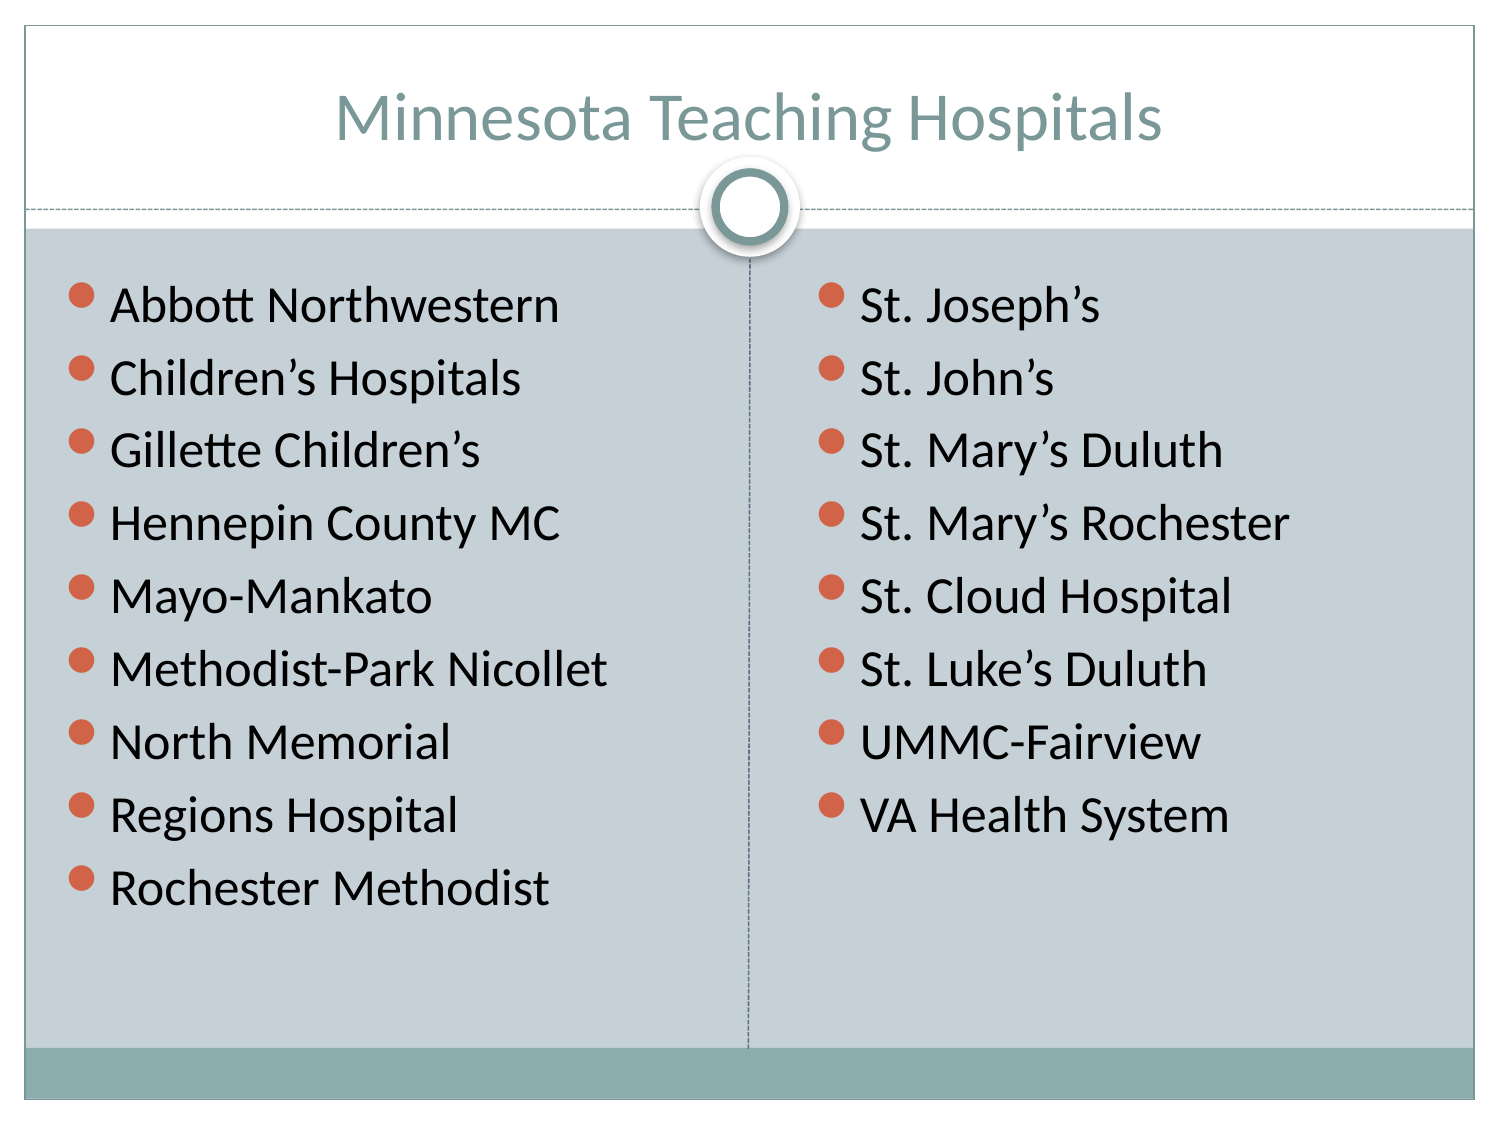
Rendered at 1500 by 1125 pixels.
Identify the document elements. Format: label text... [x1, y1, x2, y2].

list St. Joseph’s St. John’s St. Mary’s Duluth St. Mary’s Rochester St. Cloud Hospital St. Luke’s Duluth UMMC-Fairview VA Health System [800, 262, 1463, 1031]
list Abbott Northwestern Children’s Hospitals Gillette Children’s Hennepin County MC Mayo-Mankato Methodist-Park Nicollet North Memorial Regions Hospital Rochester Methodist [50, 262, 713, 1031]
title Minnesota Teaching Hospitals [49, 37, 1450, 162]
